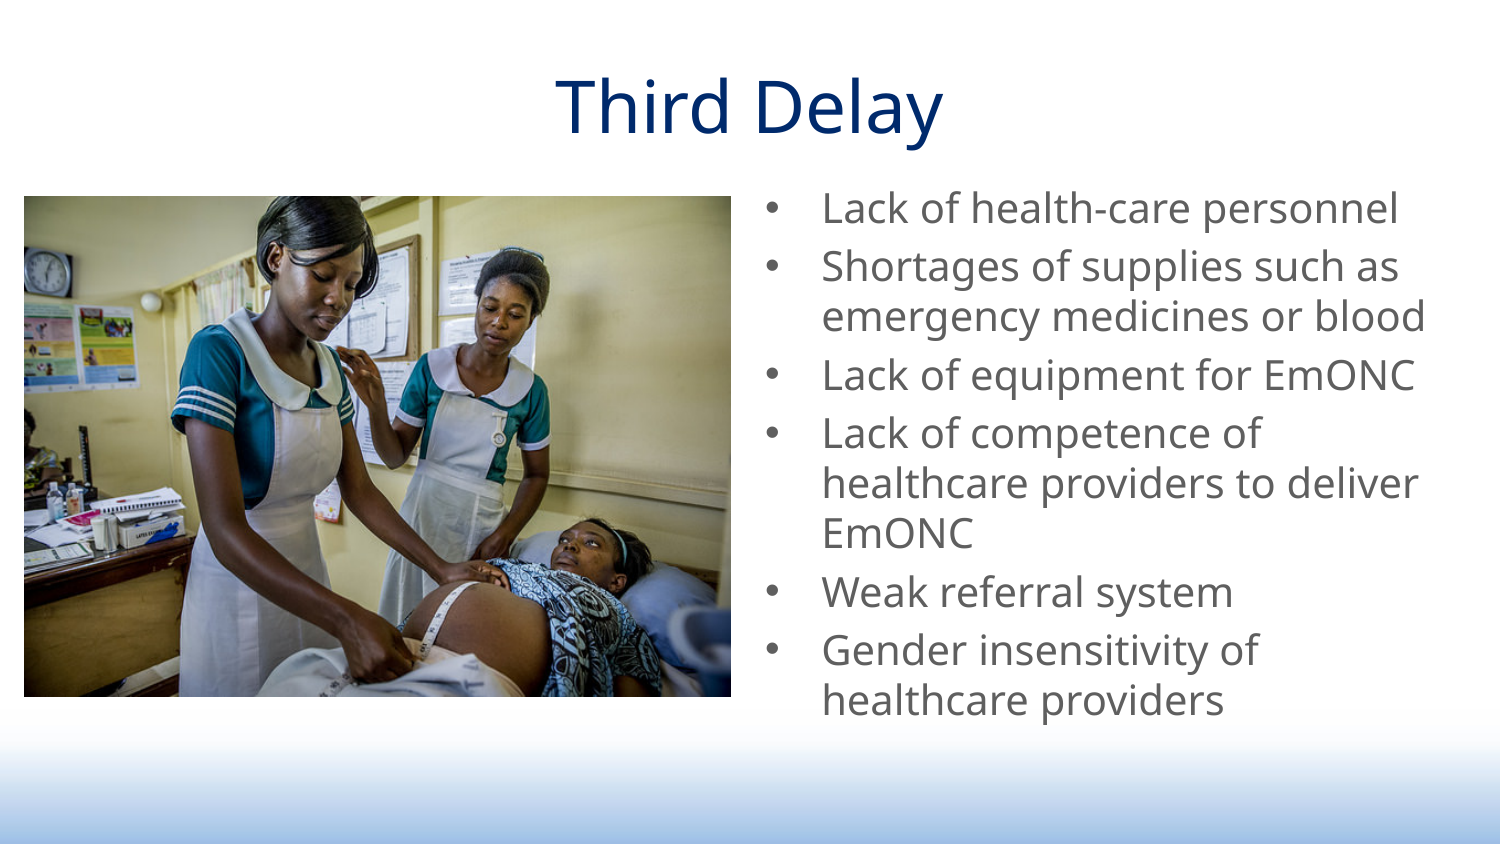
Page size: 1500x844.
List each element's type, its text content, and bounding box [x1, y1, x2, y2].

picture [0, 196, 1500, 844]
title Third Delay [75, 33, 1425, 175]
list Lack of health-care personnel Shortages of supplies such as emergency medicines or blood Lack of equipment for EmONC Lack of competence of healthcare providers to deliver EmONC Weak referral system Gender insensitivity of healthcare providers [750, 174, 1463, 797]
